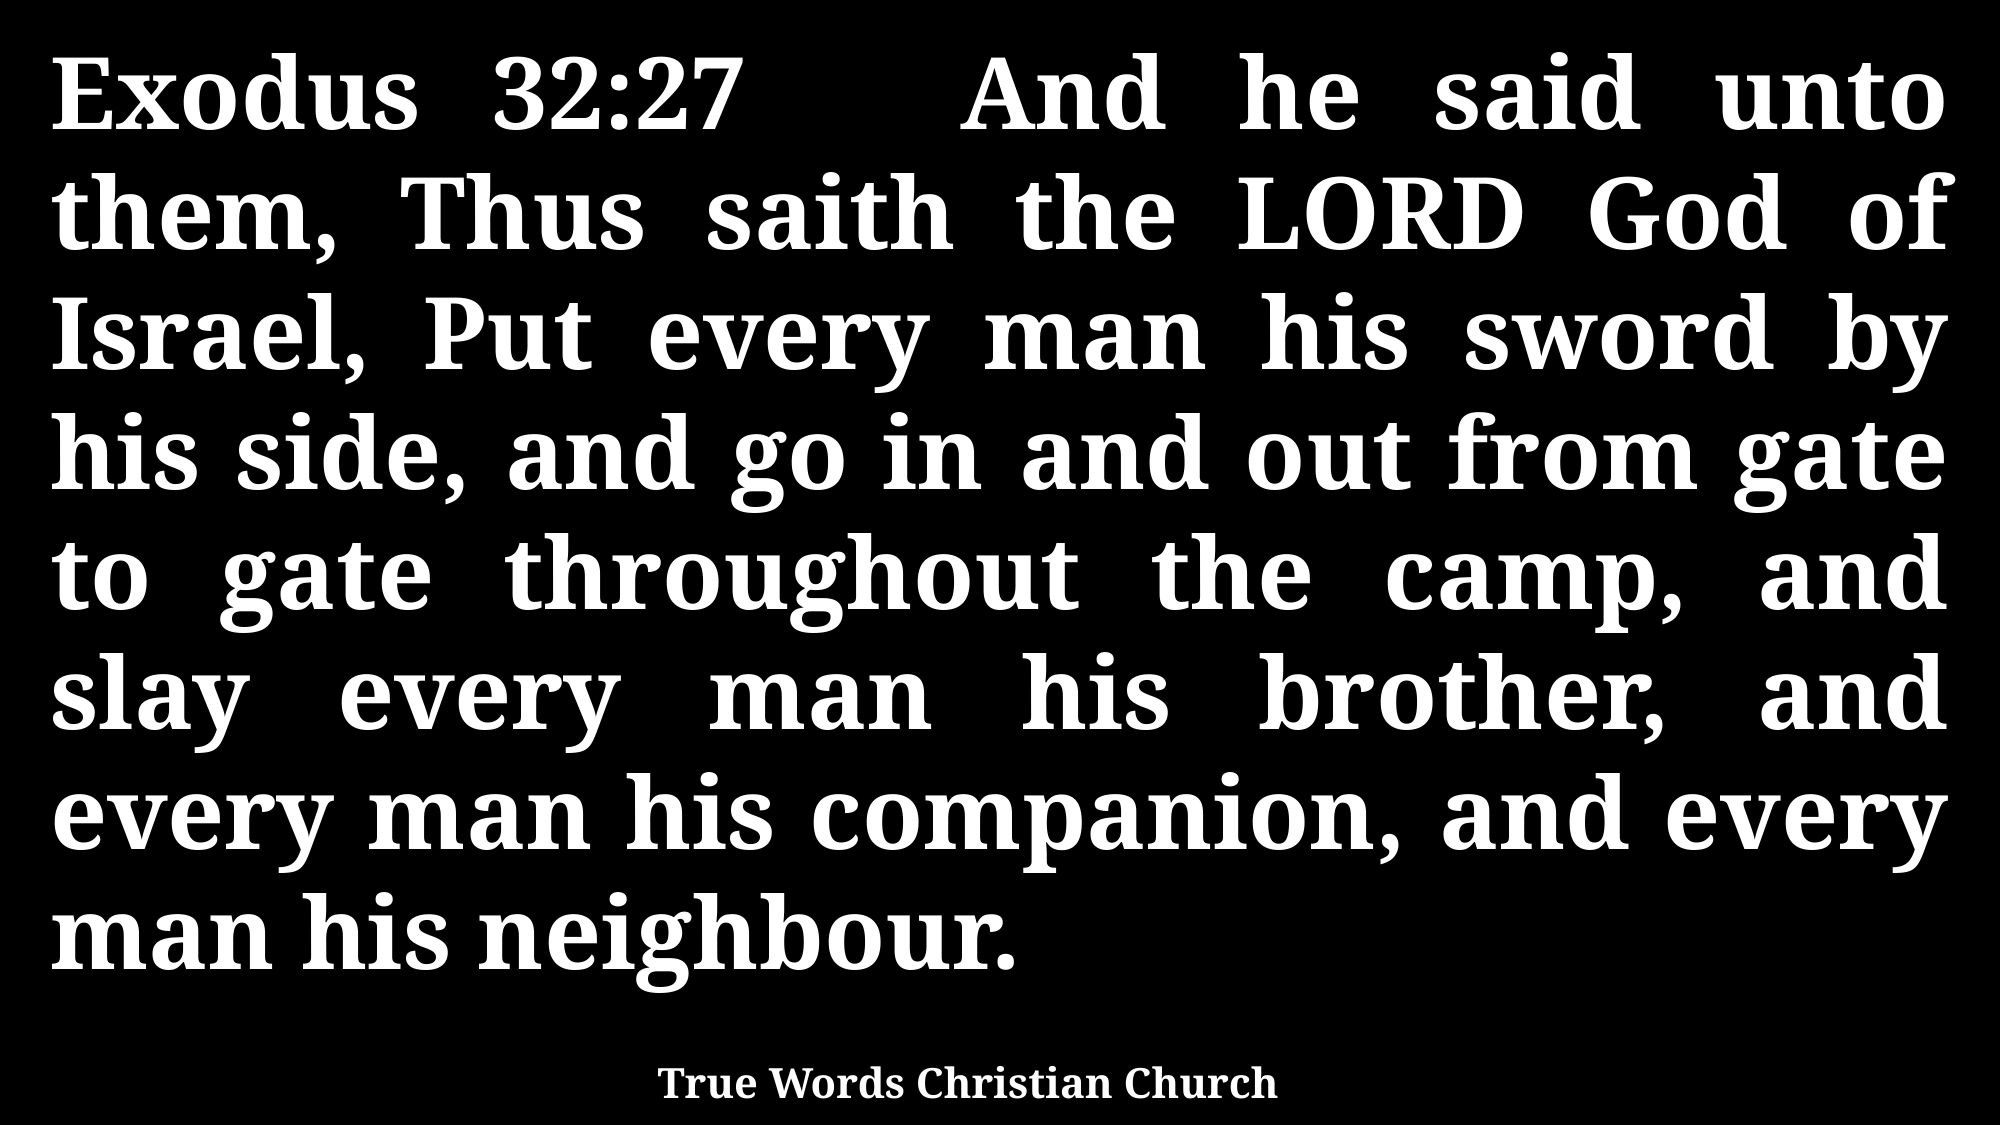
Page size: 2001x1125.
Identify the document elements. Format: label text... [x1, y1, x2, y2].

text_box Exodus 32:27 And he said unto them, Thus saith the LORD God of Israel, Put every man his sword by his side, and go in and out from gate to gate throughout the camp, and slay every man his brother, and every man his companion, and every man his neighbour. [35, 22, 1965, 997]
text_box True Words Christian Church [642, 1049, 1294, 1114]
